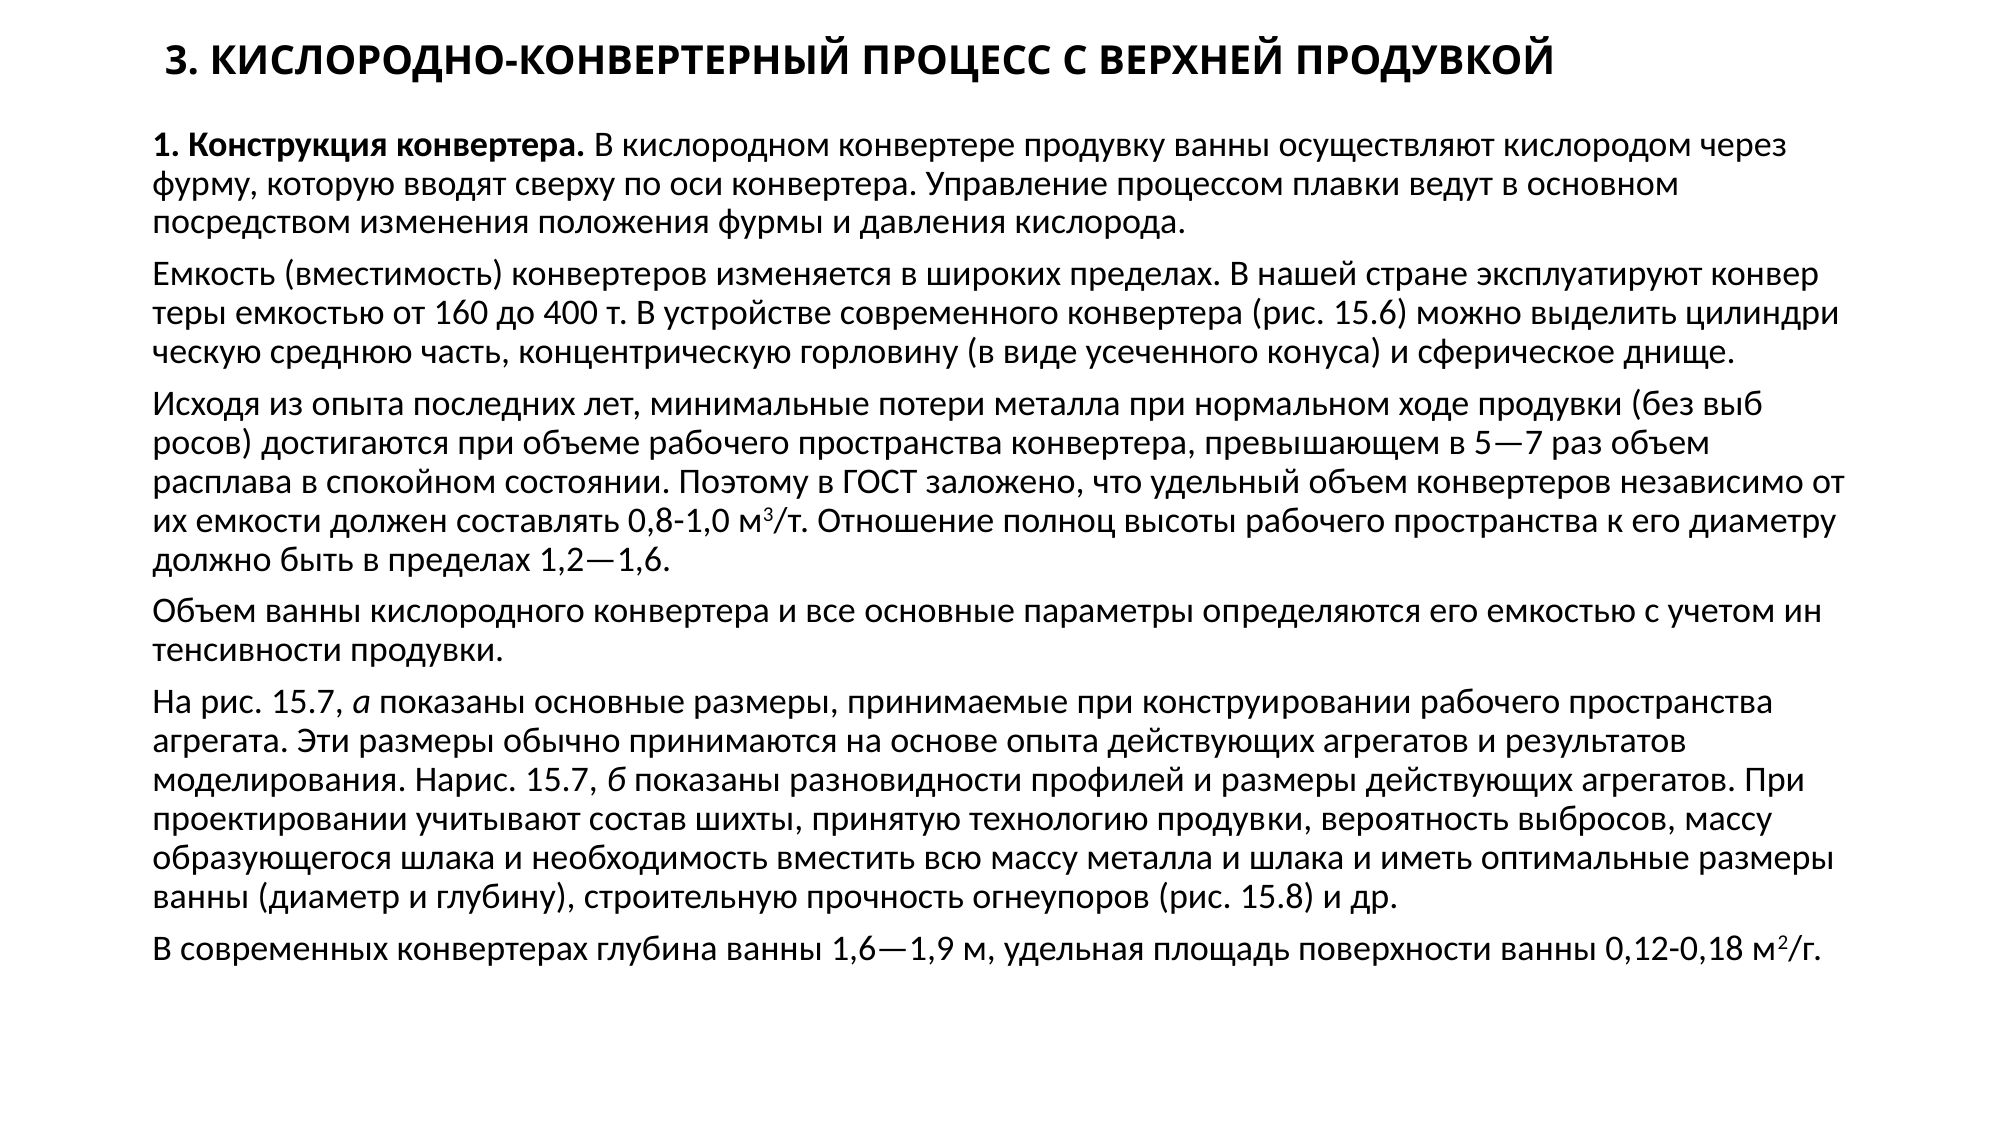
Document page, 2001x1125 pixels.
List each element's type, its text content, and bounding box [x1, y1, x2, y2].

list 1. Конструкция конвертера. В кис­лородном конвертере продувку ванны осуществляют кислородом через фур­му, которую вводят сверху по оси кон­вертера. Управление процессом плав­ки ведут в основном посредством из­менения положения фурмы и давле­ния кислорода. Емкость (вместимость) конверте­ров изменяется в широких пределах. В нашей стране эксплуатируют конвер­теры емкостью от 160 до 400 т. В уст­ройстве современного конвертера (рис. 15.6) можно выделить цилиндри­ческую среднюю часть, концентричес­кую горловину (в виде усеченного ко­нуса) и сферическое днище. Исходя из опыта последних лет, минимальные потери металла при нормальном ходе продувки (без выб­росов) достигаются при объеме рабо­чего пространства конвертера, превы­шающем в 5—7 раз объем расплава в спокойном состоянии. Поэтому в ГОСТ заложено, что удельный объем конвертеров независимо от их емкос­ти должен составлять 0,8-1,0 м3/т. От­ношение полноц высоты рабочего пространства к его диаметру должно быть в пределах 1,2—1,6. Объем ванны кислородного кон­вертера и все основные параметры оп­ределяются его емкостью с учетом ин­тенсивности продувки. На рис. 15.7, а показаны основные размеры, принимаемые при конструи­ровании рабочего пространства агрегата. Эти размеры обычно принимаются на основе опыта действующих агрегатов и результатов моделирования. Нарис. 15.7, б показаны разновидности профилей и размеры действующих агрегатов. При проектировании учитывают состав шихты, принятую технологию продув­ки, вероятность выбросов, массу обра­зующегося шлака и необходимость вместить всю массу металла и шлака и иметь оптимальные размеры ванны (диаметр и глубину), строительную прочность огнеупоров (рис. 15.8) и др. В современных конвертерах глуби­на ванны 1,6—1,9 м, удельная площадь поверхности ванны 0,12-0,18 м2/г. [137, 117, 1863, 1014]
title 3. КИСЛОРОДНО-КОНВЕРТЕРНЫЙ ПРОЦЕСС С ВЕРХНЕЙ ПРОДУВКОЙ [149, 32, 1875, 92]
